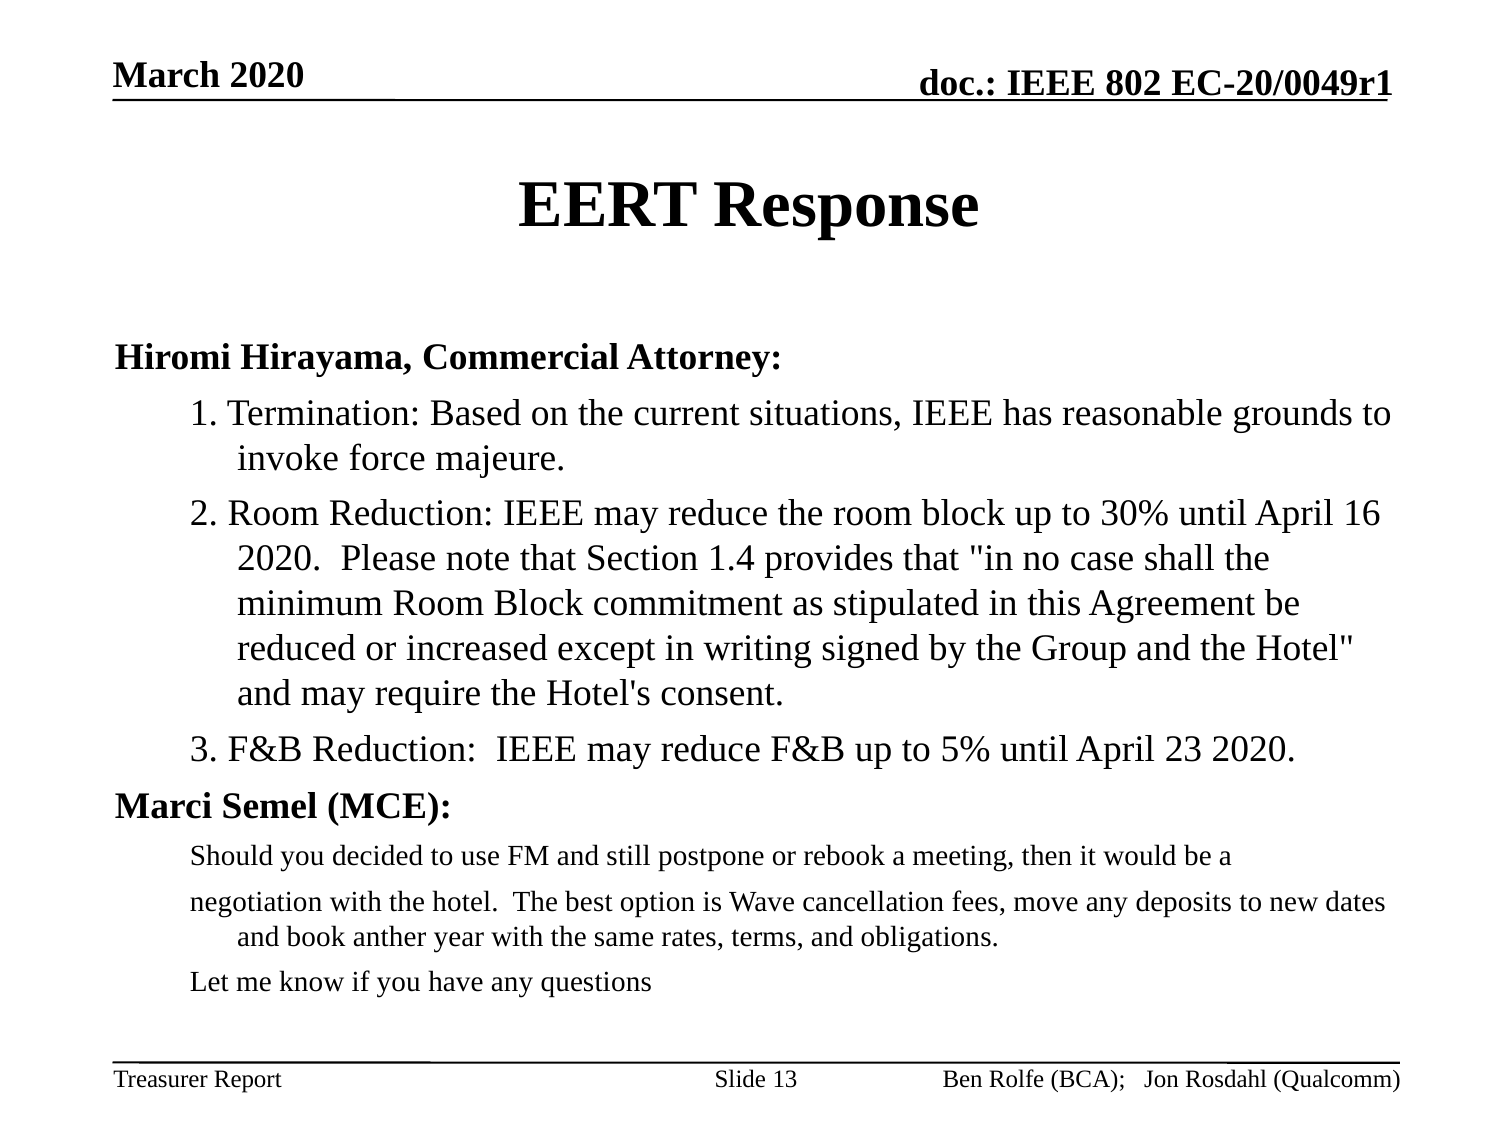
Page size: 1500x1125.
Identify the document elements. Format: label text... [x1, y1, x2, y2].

slide_number Slide 13 [712, 1061, 800, 1123]
title EERT Response [112, 112, 1388, 288]
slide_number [112, 49, 421, 95]
list Hiromi Hirayama, Commercial Attorney: 1. Termination: Based on the current situations, IEEE has reasonable grounds to invoke force majeure. 2. Room Reduction: IEEE may reduce the room block up to 30% until April 16 2020. Please note that Section 1.4 provides that "in no case shall the minimum Room Block commitment as stipulated in this Agreement be reduced or increased except in writing signed by the Group and the Hotel" and may require the Hotel's consent. 3. F&B Reduction: IEEE may reduce F&B up to 5% until April 23 2020. Marci Semel (MCE): Should you decided to use FM and still postpone or rebook a meeting, then it would be a negotiation with the hotel. The best option is Wave cancellation fees, move any deposits to new dates and book anther year with the same rates, terms, and obligations. Let me know if you have any questions [99, 324, 1413, 1051]
footer Ben Rolfe (BCA); Jon Rosdahl (Qualcomm) [878, 1061, 1402, 1093]
